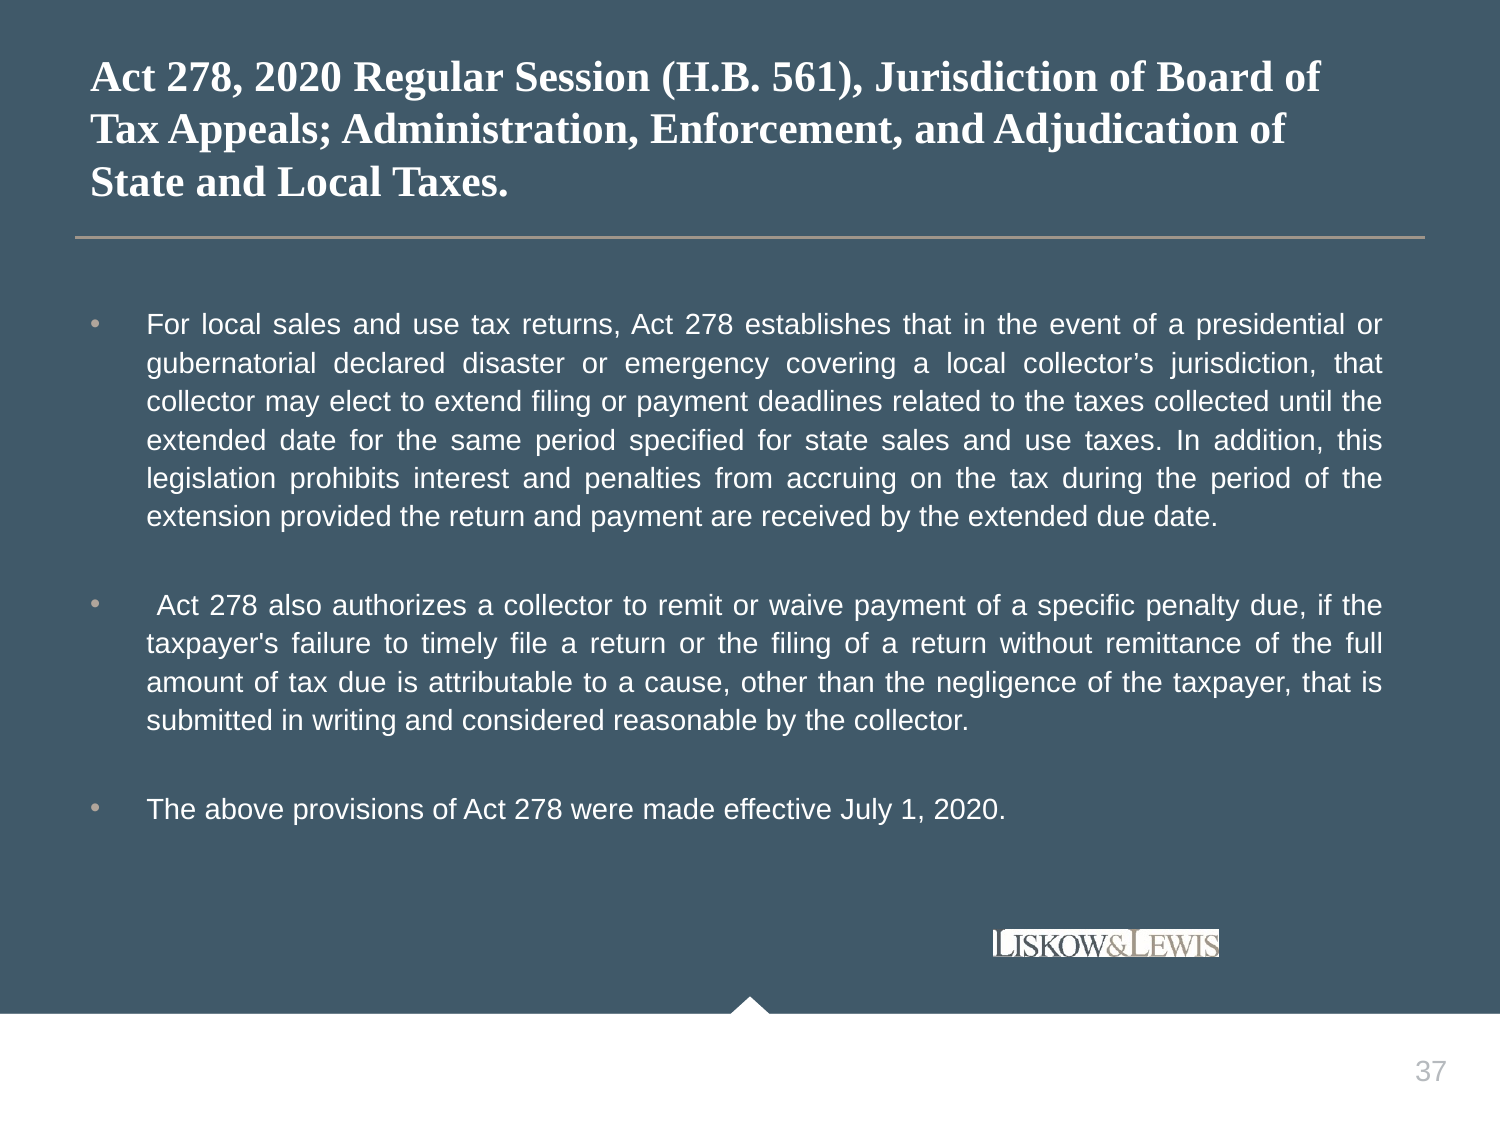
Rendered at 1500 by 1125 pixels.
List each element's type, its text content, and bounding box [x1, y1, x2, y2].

title Act 278, 2020 Regular Session (H.B. 561), Jurisdiction of Board of Tax Appeals; Administration, Enforcement, and Adjudication of State and Local Taxes. [74, 65, 1363, 188]
list For local sales and use tax returns, Act 278 establishes that in the event of a presidential or gubernatorial declared disaster or emergency covering a local collector’s jurisdiction, that collector may elect to extend filing or payment deadlines related to the taxes collected until the extended date for the same period specified for state sales and use taxes. In addition, this legislation prohibits interest and penalties from accruing on the tax during the period of the extension provided the return and payment are received by the extended due date. Act 278 also authorizes a collector to remit or waive payment of a specific penalty due, if the taxpayer's failure to timely file a return or the filing of a return without remittance of the full amount of tax due is attributable to a cause, other than the negligence of the taxpayer, that is submitted in writing and considered reasonable by the collector. The above provisions of Act 278 were made effective July 1, 2020. [74, 262, 1401, 769]
slide_number 37 [1125, 1040, 1463, 1100]
picture [993, 928, 1219, 958]
